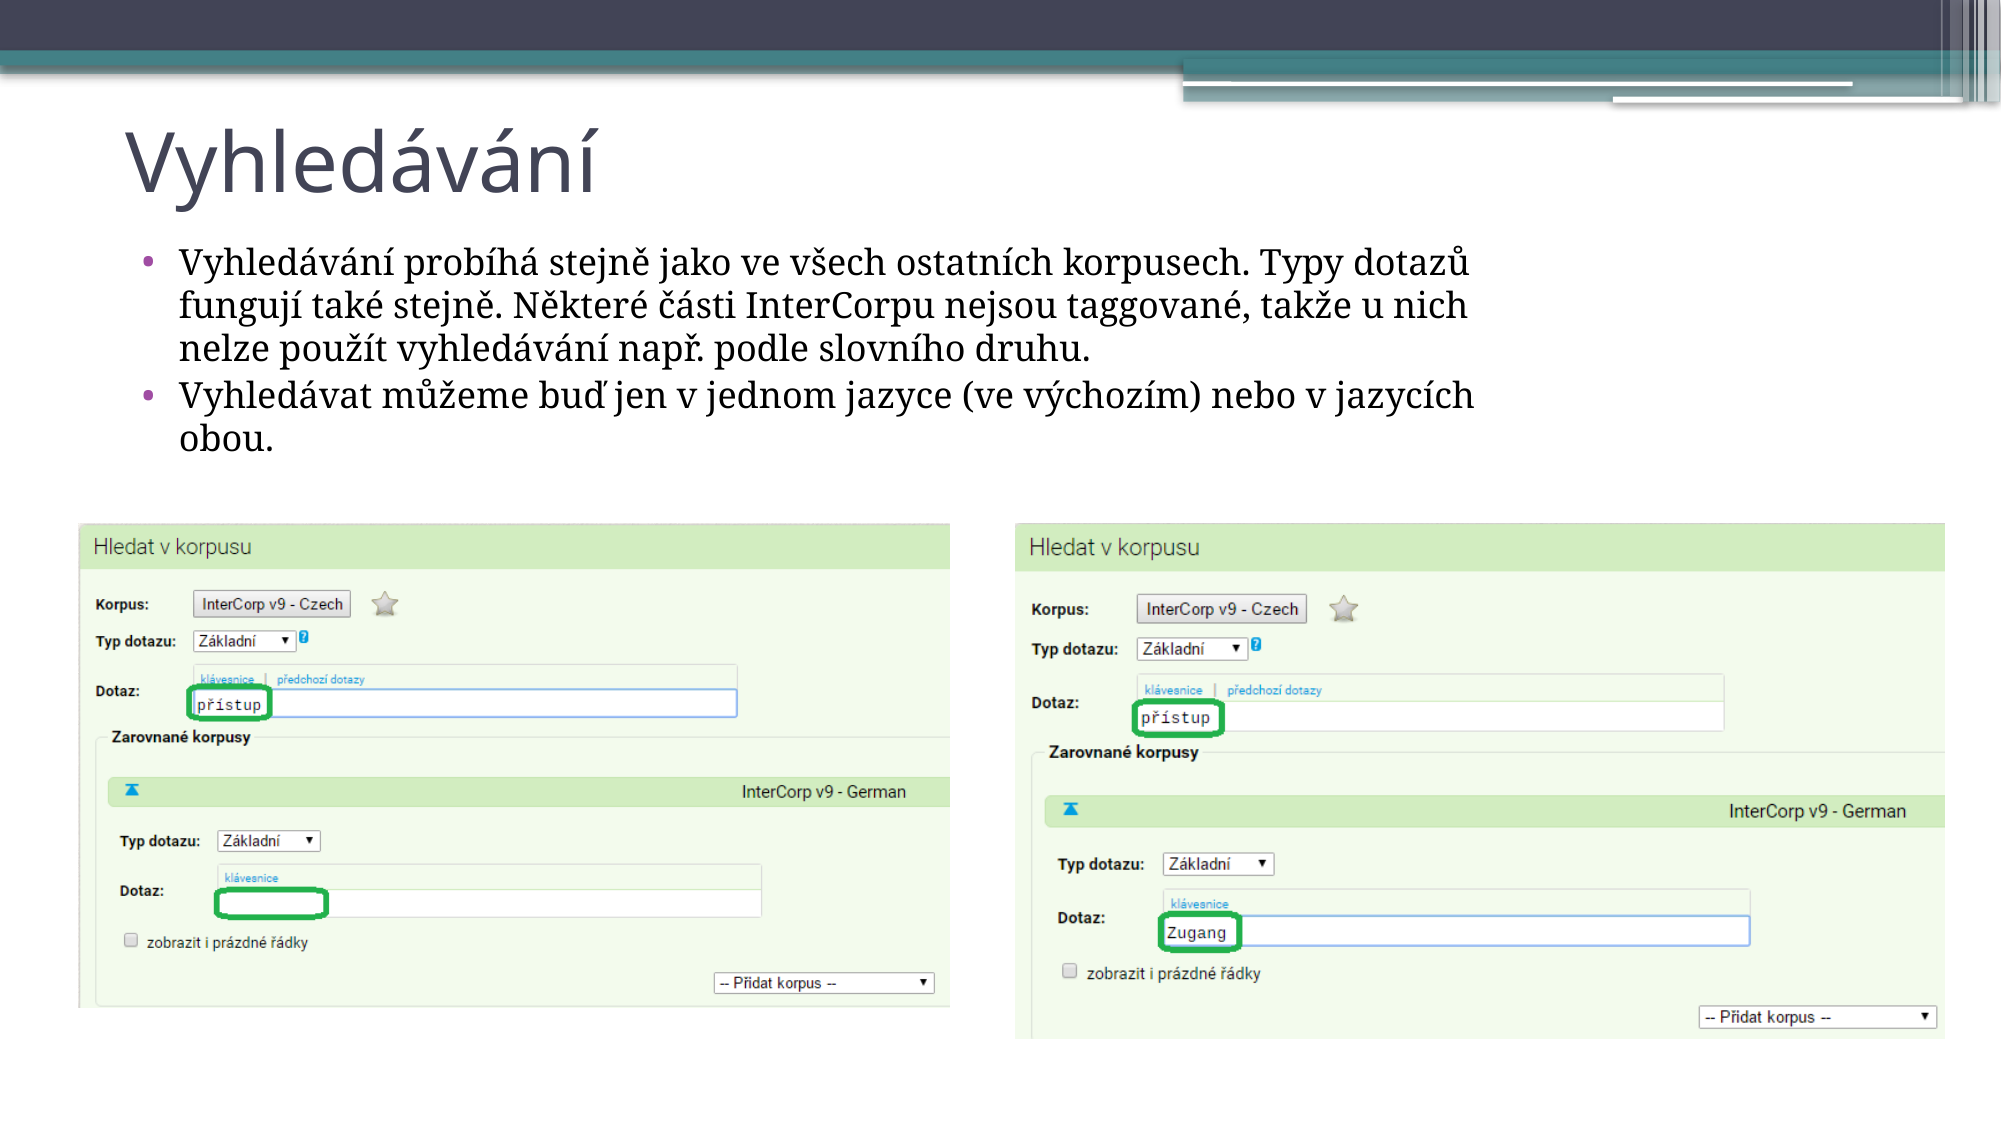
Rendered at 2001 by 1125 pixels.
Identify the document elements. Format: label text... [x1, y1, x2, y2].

list Vyhledávání probíhá stejně jako ve všech ostatních korpusech. Typy dotazů fungují také stejně. Některé části InterCorpu nejsou taggované, takže u nich nelze použít vyhledávání např. podle slovního druhu. Vyhledávat můžeme buď jen v jednom jazyce (ve výchozím) nebo v jazycích obou. [111, 231, 1522, 468]
picture [78, 523, 951, 1008]
picture [1015, 523, 1945, 1040]
title Vyhledávání [111, 99, 1522, 219]
